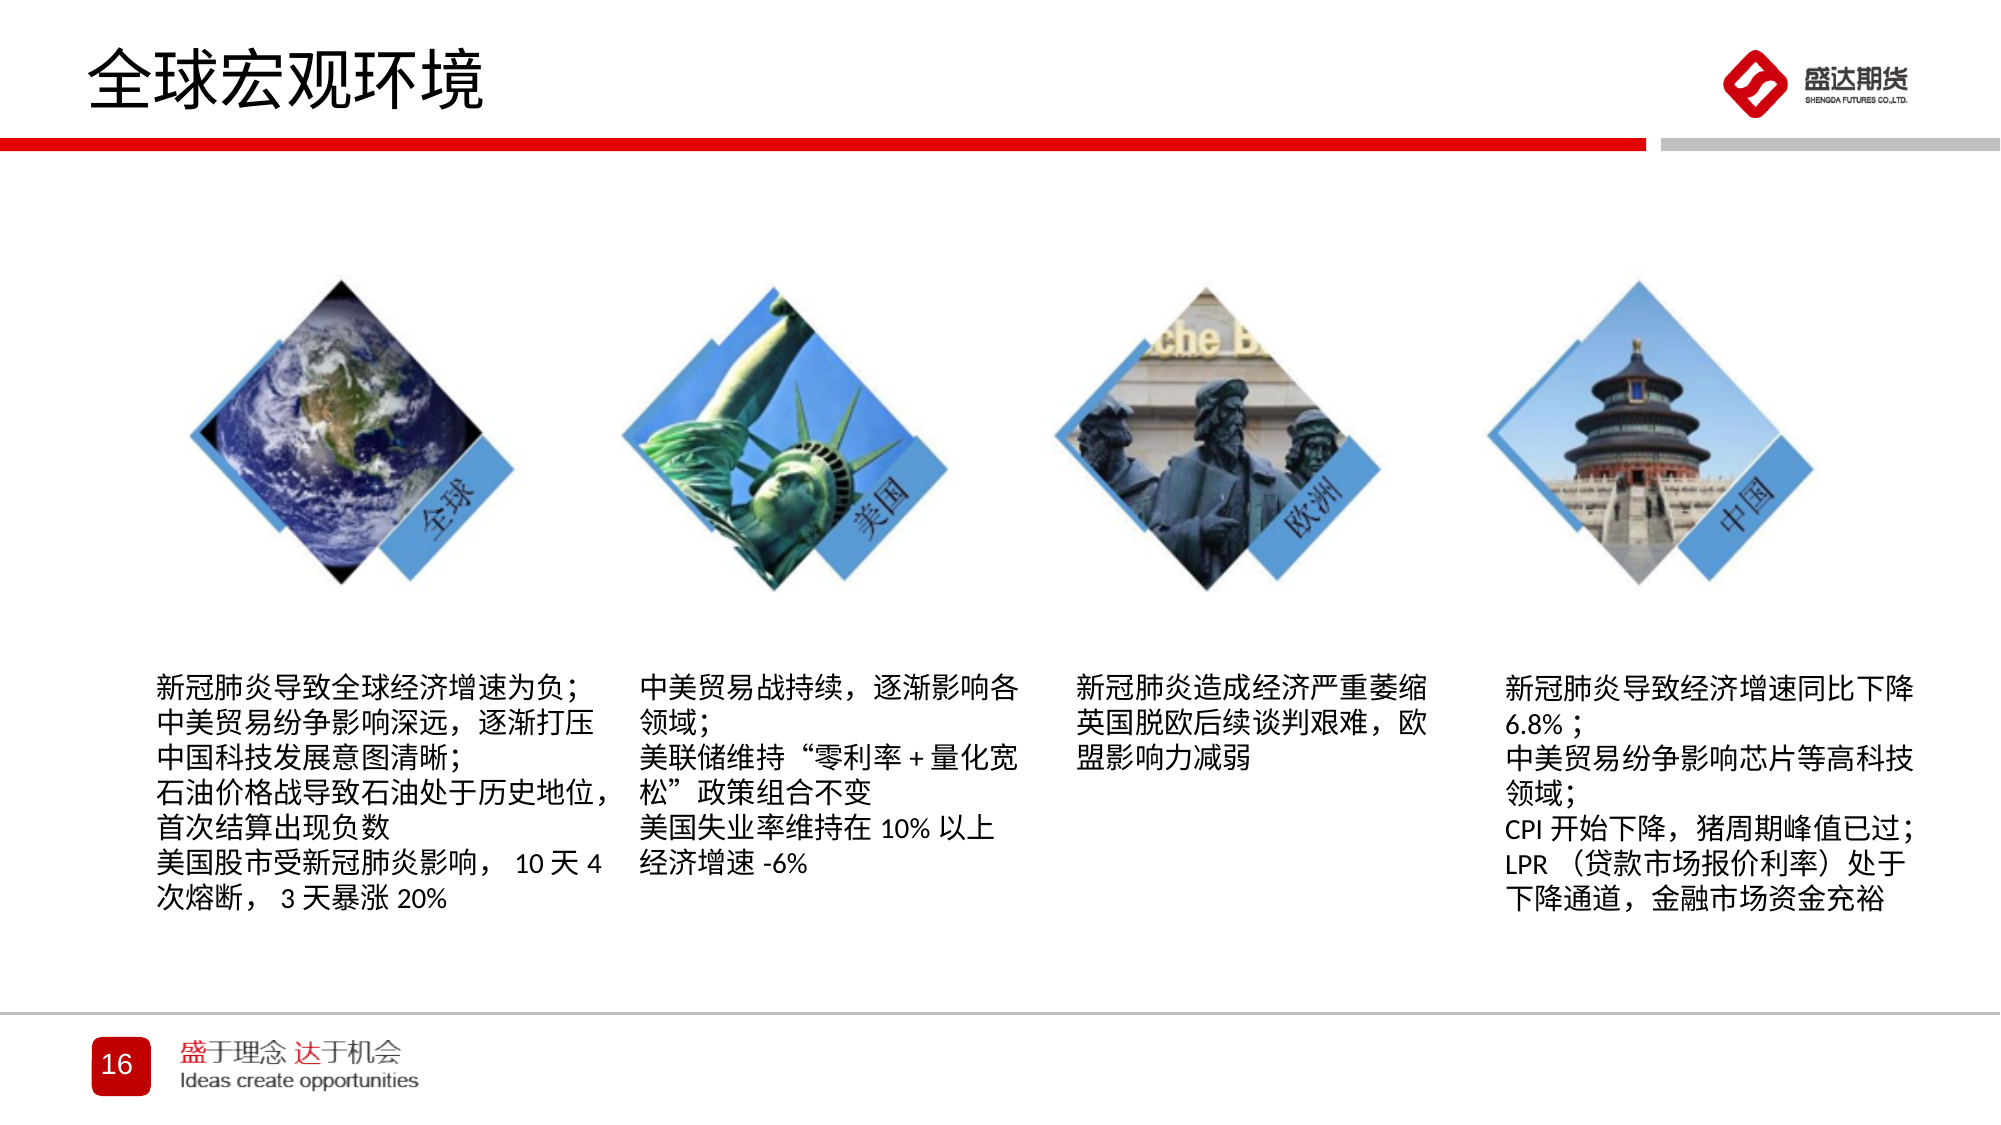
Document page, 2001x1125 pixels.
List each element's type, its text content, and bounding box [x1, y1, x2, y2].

text_box 中美贸易战持续，逐渐影响各领域； 美联储维持“零利率+量化宽松”政策组合不变 美国失业率维持在10%以上 经济增速-6% [624, 662, 1042, 887]
text_box 新冠肺炎导致全球经济增速为负； 中美贸易纷争影响深远，逐渐打压中国科技发展意图清晰； 石油价格战导致石油处于历史地位，首次结算出现负数 美国股市受新冠肺炎影响，10天4次熔断，3天暴涨20% [141, 662, 625, 922]
picture [141, 217, 1874, 636]
title 全球宏观环境 [71, 18, 1722, 127]
text_box 新冠肺炎造成经济严重萎缩 英国脱欧后续谈判艰难，欧盟影响力减弱 [1061, 662, 1446, 783]
picture [1722, 50, 1918, 118]
picture [180, 1040, 419, 1093]
text_box 新冠肺炎导致经济增速同比下降6.8%； 中美贸易纷争影响芯片等高科技领域； CPI开始下降，猪周期峰值已过； LPR（贷款市场报价利率）处于下降通道，金融市场资金充裕 [1490, 663, 1943, 923]
